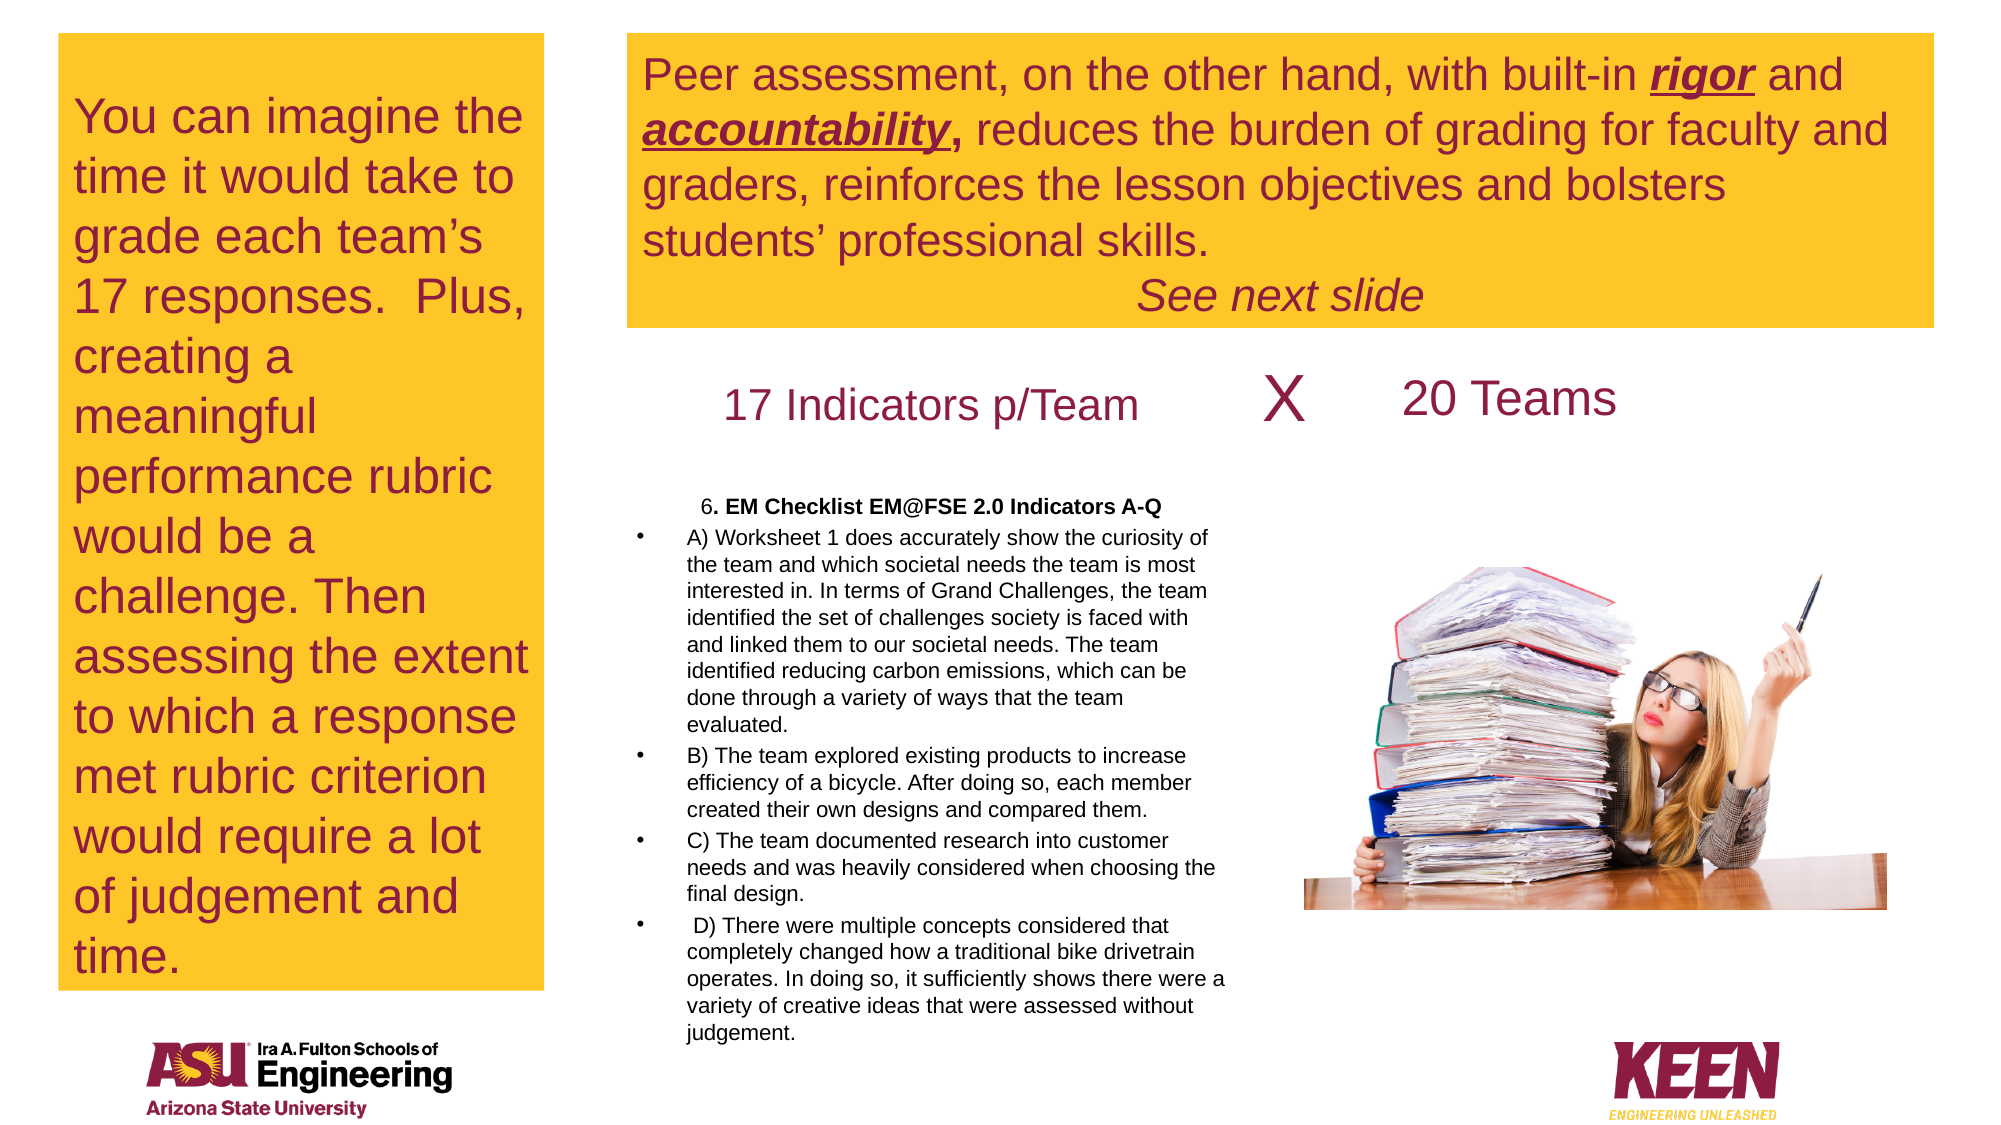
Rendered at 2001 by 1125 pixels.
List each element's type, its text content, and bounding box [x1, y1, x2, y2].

text_box You can imagine the time it would take to grade each team’s 17 responses. Plus, creating a meaningful performance rubric would be a challenge. Then assessing the extent to which a response met rubric criterion would require a lot of judgement and time. [58, 33, 545, 991]
picture [124, 1020, 473, 1125]
picture [1304, 567, 1887, 911]
text_box Peer assessment, on the other hand, with built-in rigor and accountability, reduces the burden of grading for faculty and graders, reinforces the lesson objectives and bolsters students’ professional skills. See next slide [627, 32, 1935, 328]
picture [1609, 1042, 1780, 1120]
text_box X [1247, 347, 1340, 443]
text_box 20 Teams [1386, 357, 1713, 433]
list 17 Indicators p/Team 6. EM Checklist EM@FSE 2.0 Indicators A-Q A) Worksheet 1 does accurately show the curiosity of the team and which societal needs the team is most interested in. In terms of Grand Challenges, the team identified the set of challenges society is faced with and linked them to our societal needs. The team identified reducing carbon emissions, which can be done through a variety of ways that the team evaluated. B) The team explored existing products to increase efficiency of a bicycle. After doing so, each member created their own designs and compared them. C) The team documented research into customer needs and was heavily considered when choosing the final design. D) There were multiple concepts considered that completely changed how a traditional bike drivetrain operates. In doing so, it sufficiently shows there were a variety of creative ideas that were assessed without judgement. [621, 368, 1242, 1063]
